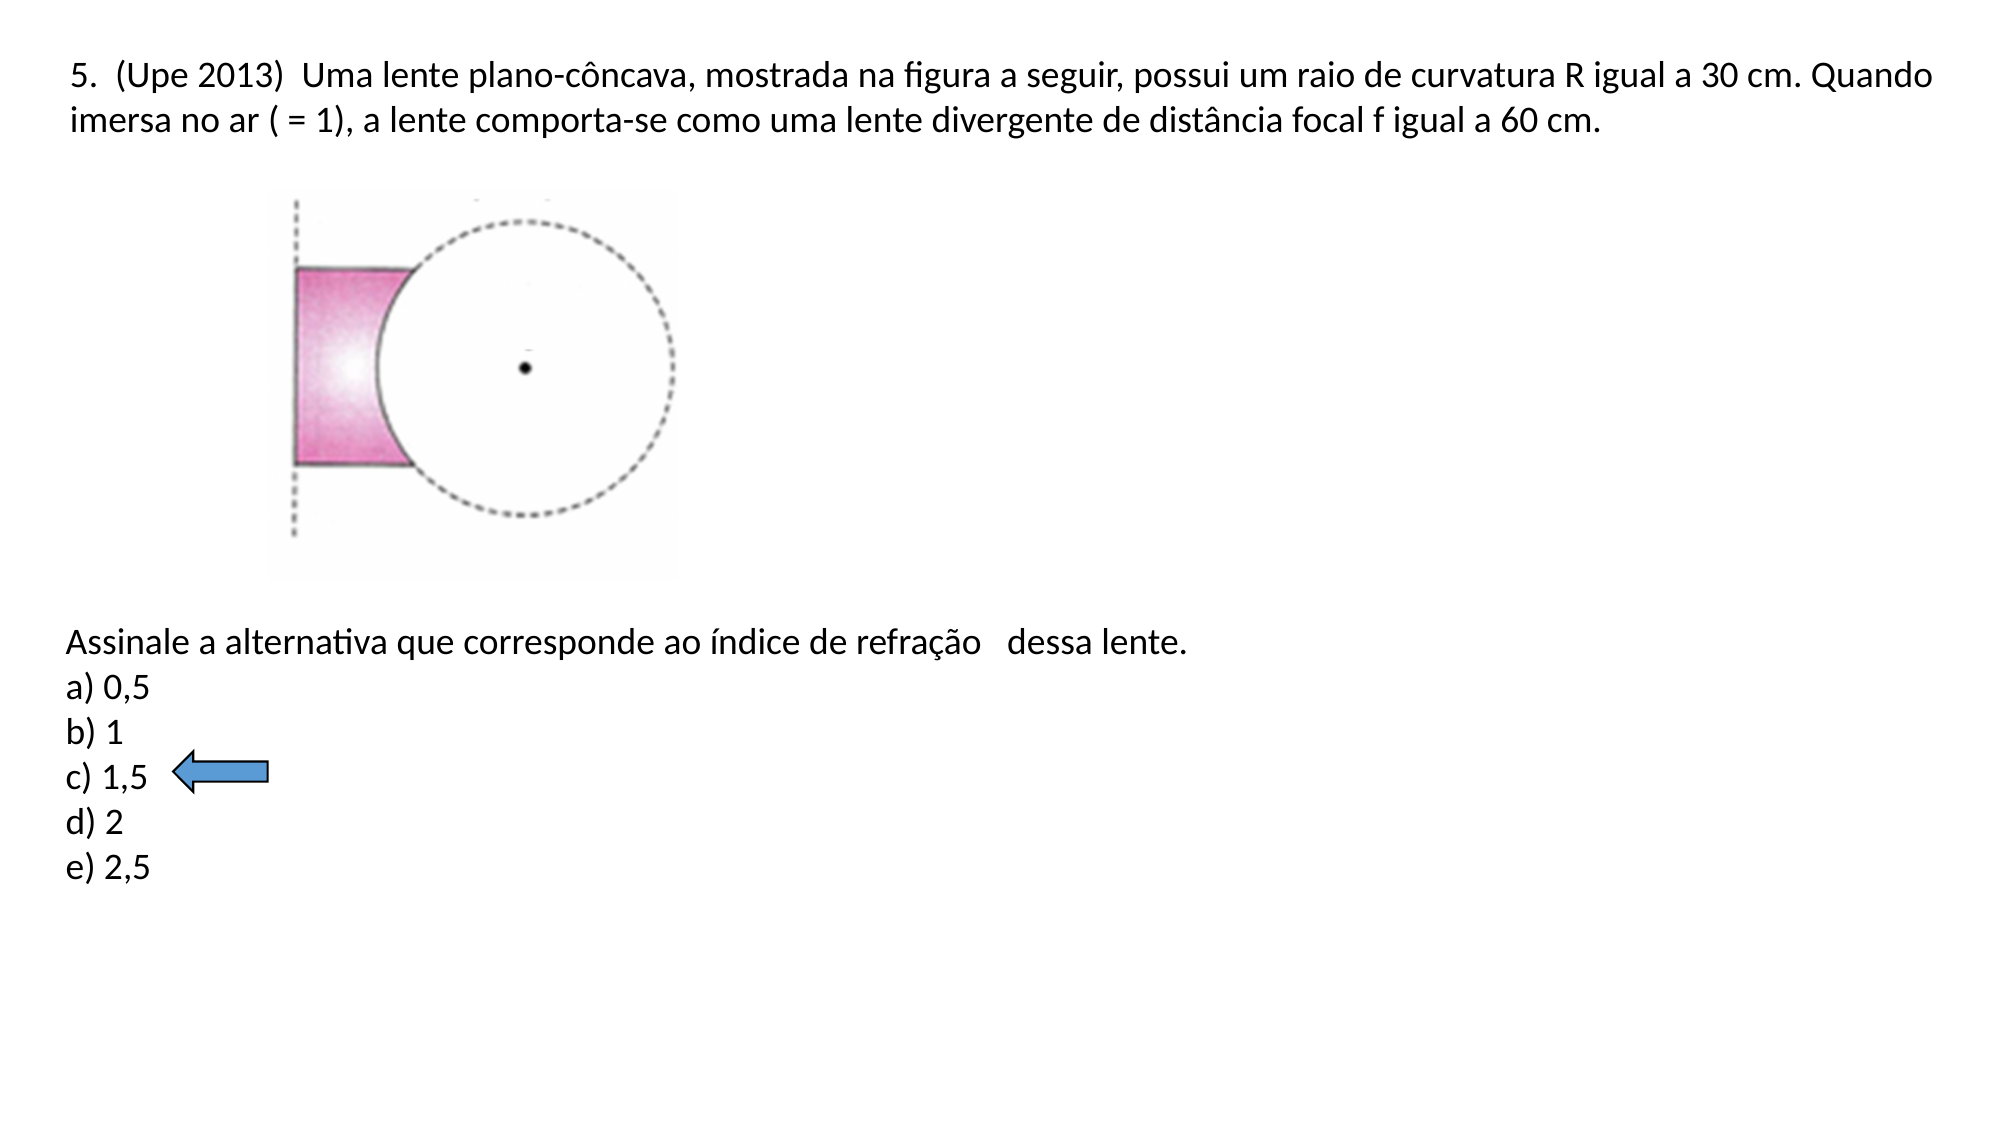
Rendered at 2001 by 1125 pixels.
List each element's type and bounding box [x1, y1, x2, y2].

picture [267, 189, 677, 581]
text_box [171, 748, 269, 795]
